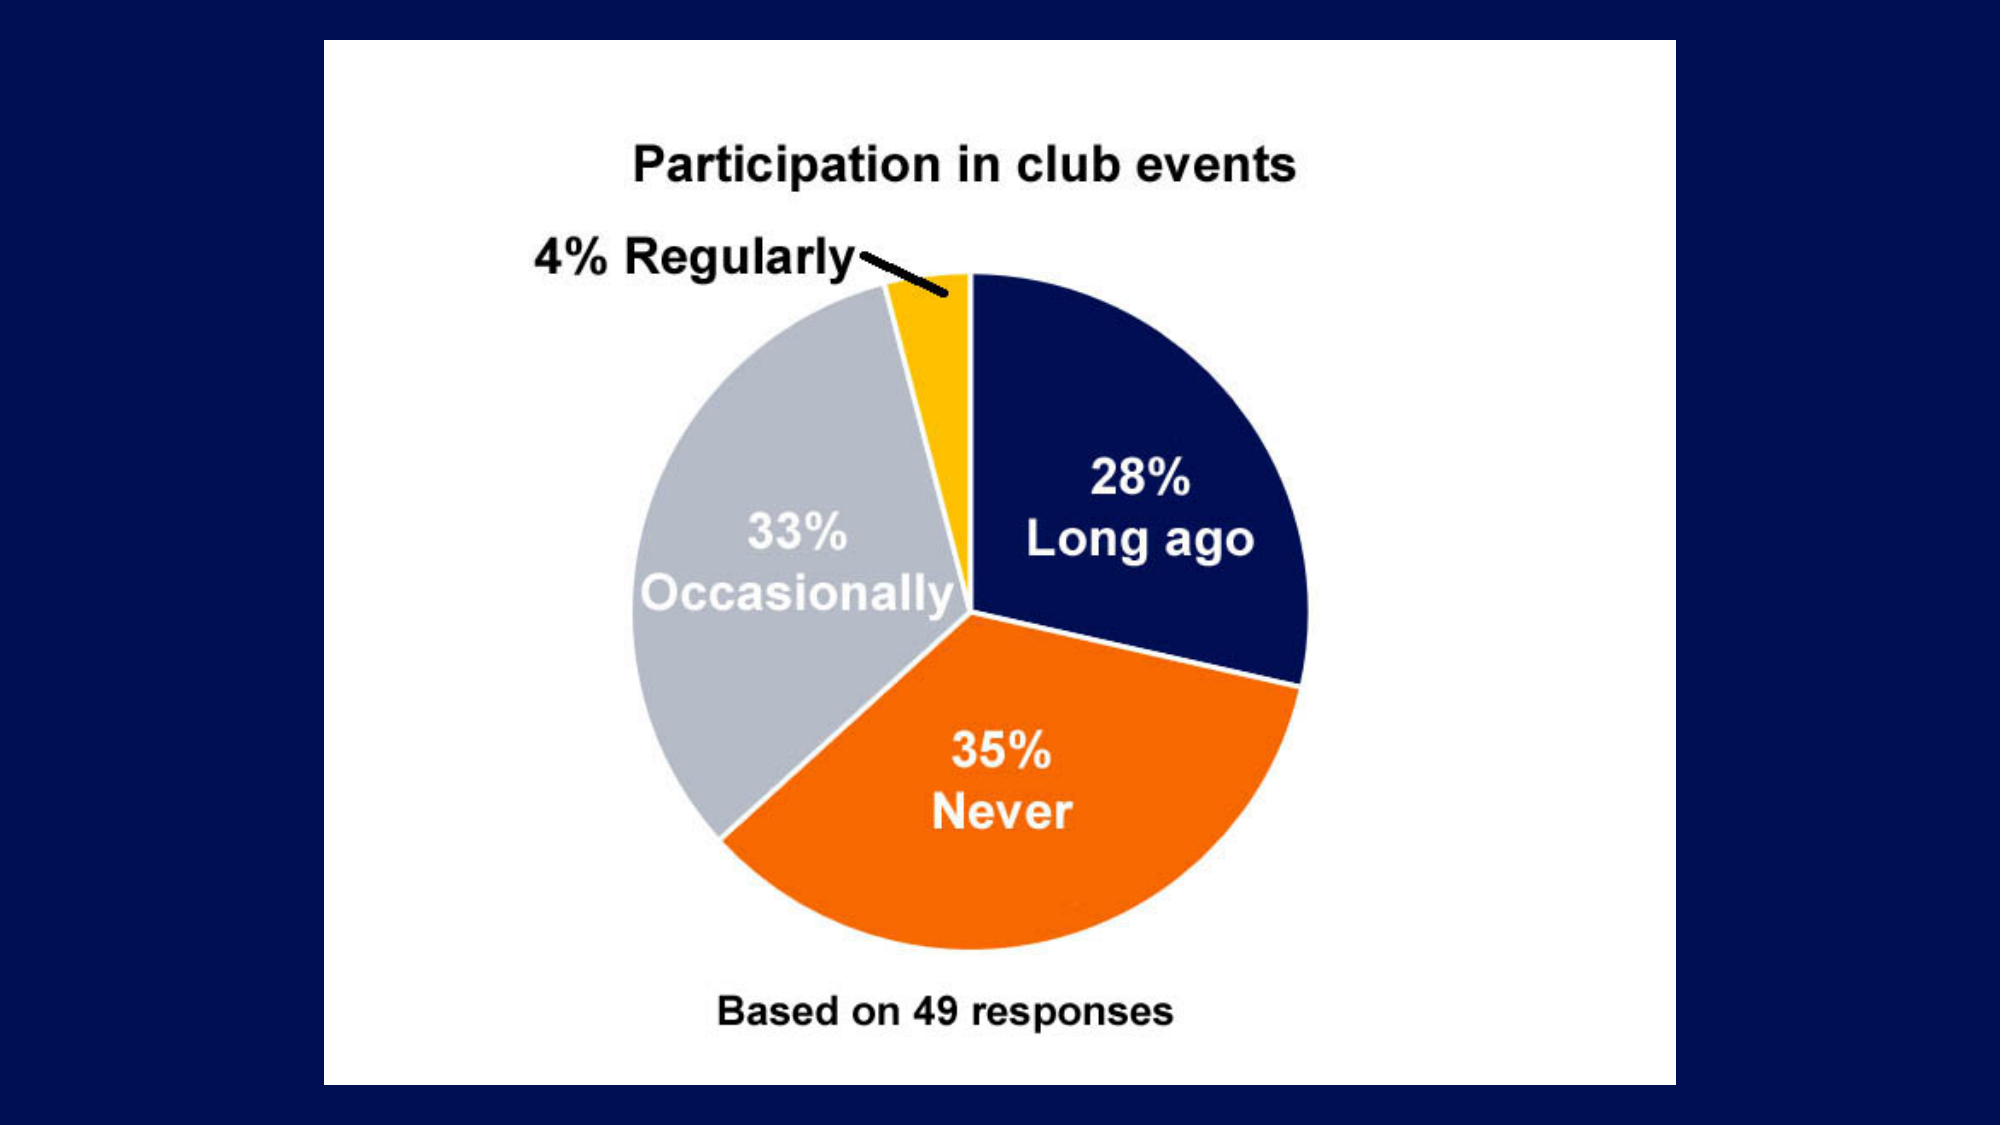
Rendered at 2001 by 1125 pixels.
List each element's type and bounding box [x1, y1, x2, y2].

picture [324, 40, 1676, 1085]
